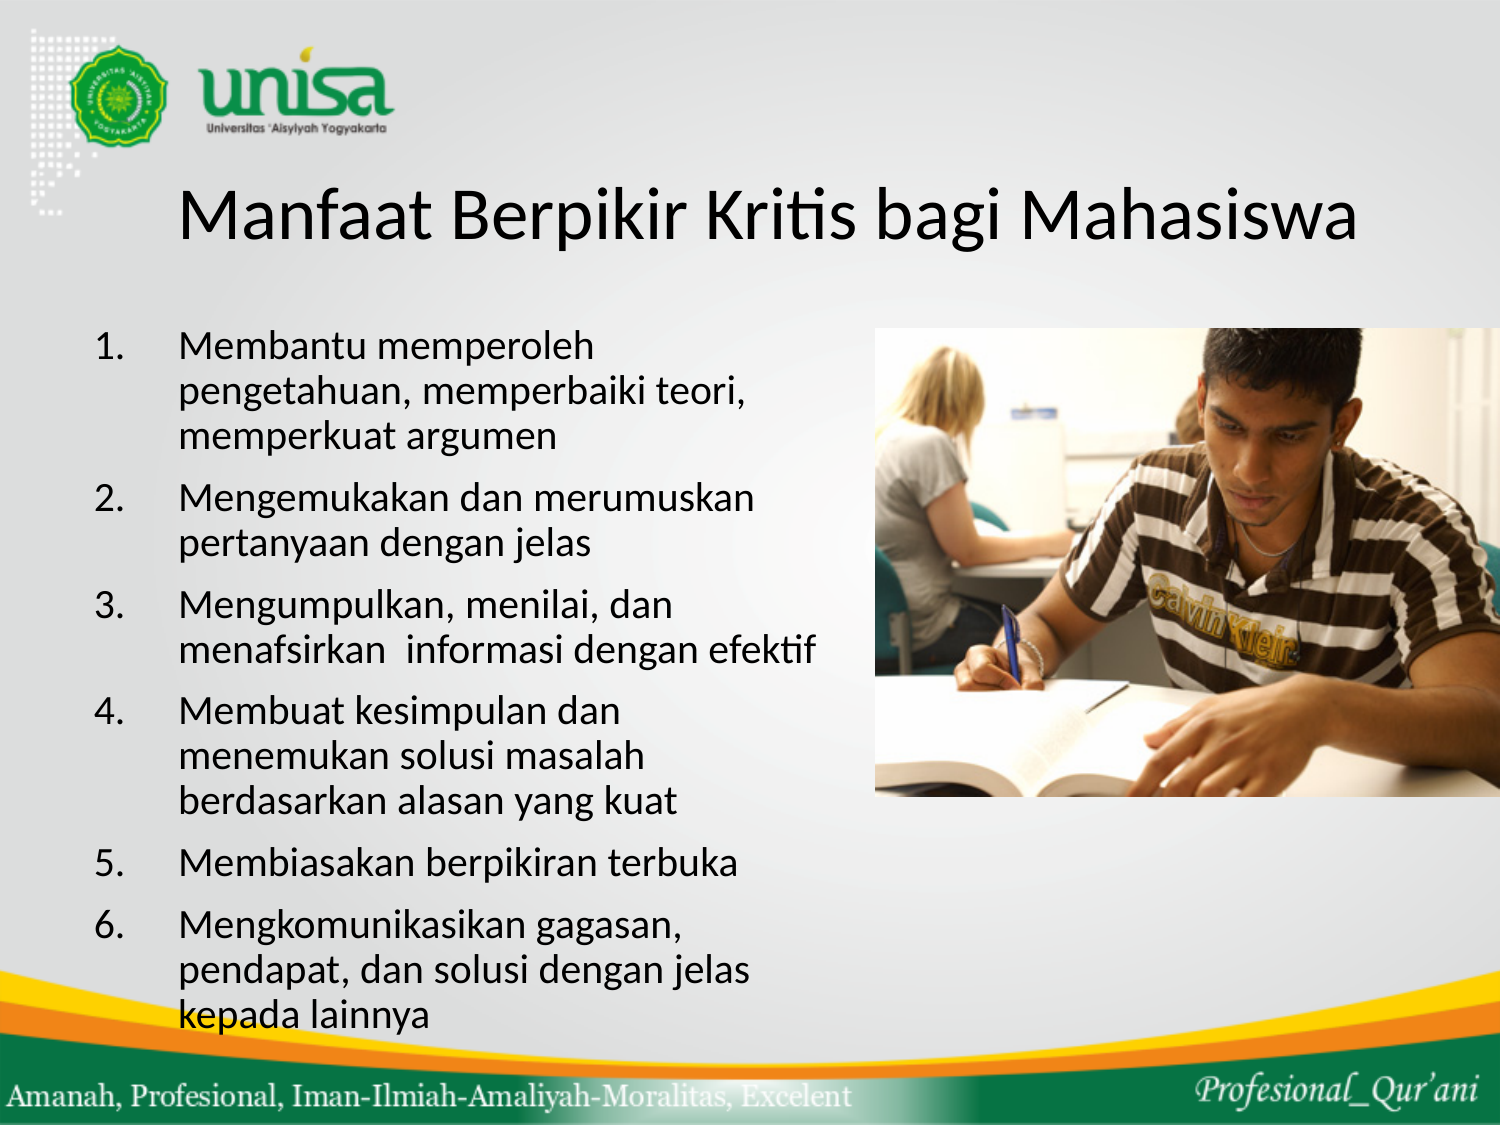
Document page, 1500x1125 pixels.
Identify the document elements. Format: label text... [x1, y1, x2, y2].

picture [0, 0, 1500, 1125]
list Membantu memperoleh pengetahuan, memperbaiki teori, memperkuat argumen Mengemukakan dan merumuskan pertanyaan dengan jelas Mengumpulkan, menilai, dan menafsirkan informasi dengan efektif Membuat kesimpulan dan menemukan solusi masalah berdasarkan alasan yang kuat Membiasakan berpikiran terbuka Mengkomunikasikan gagasan, pendapat, dan solusi dengan jelas kepada lainnya [78, 316, 853, 992]
title Manfaat Berpikir Kritis bagi Mahasiswa [161, 81, 1393, 270]
